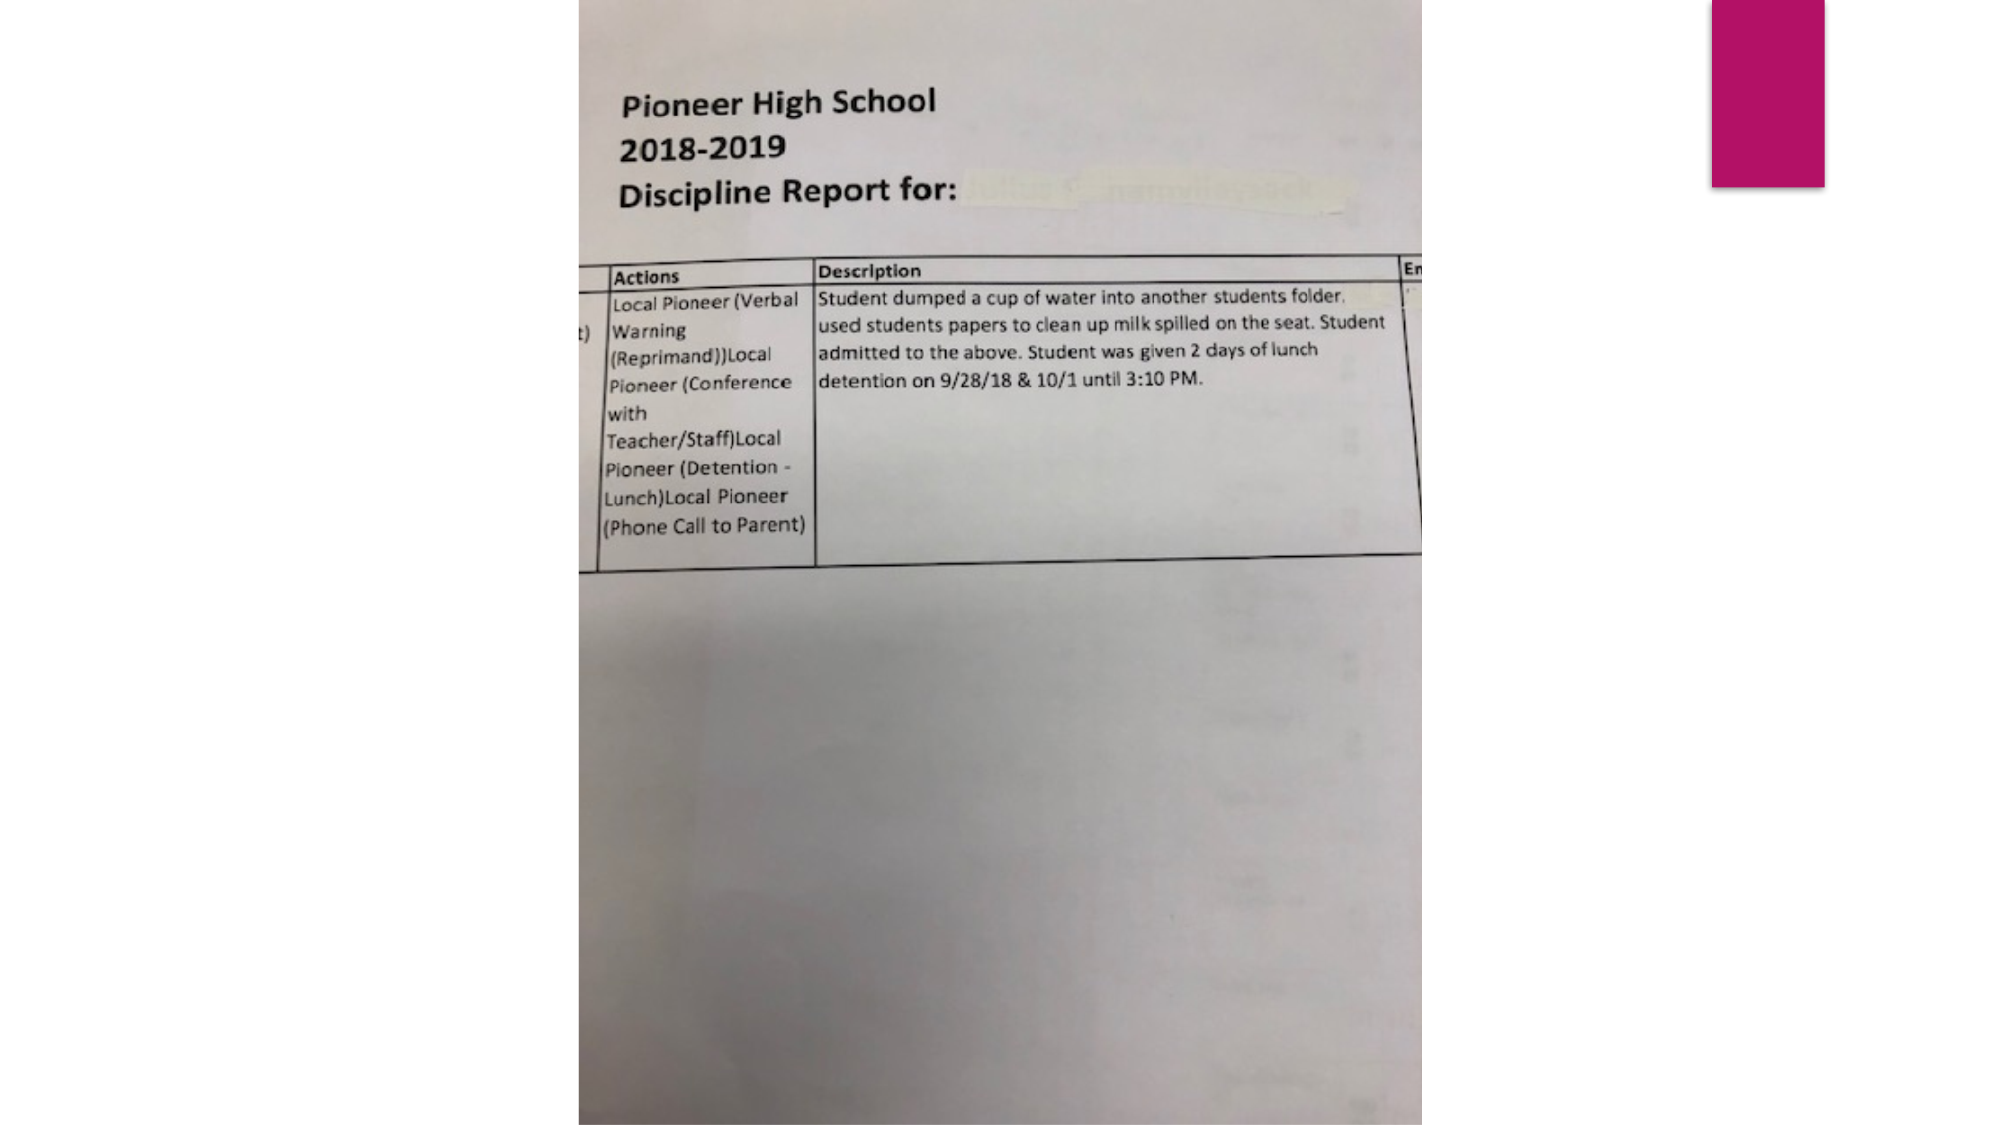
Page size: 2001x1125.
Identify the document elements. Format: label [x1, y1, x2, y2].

picture [437, 1, 1563, 1124]
